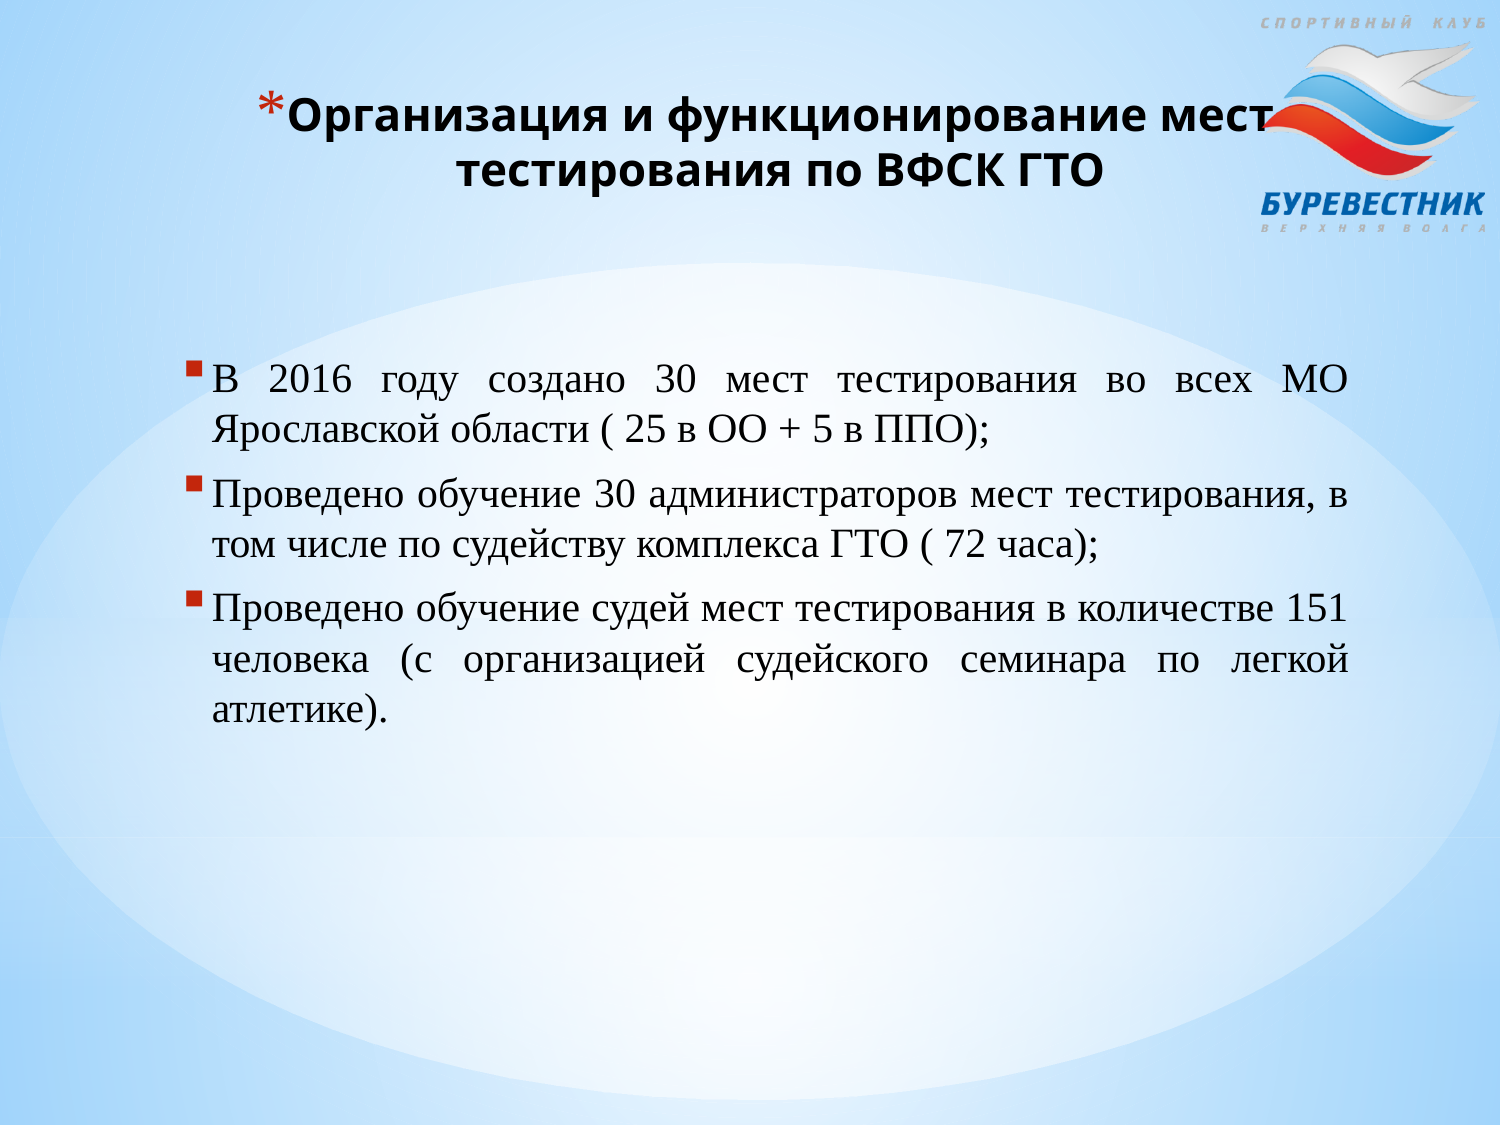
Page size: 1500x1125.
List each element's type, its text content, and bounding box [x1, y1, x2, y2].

picture [1261, 15, 1486, 232]
list Организация и функционирование мест тестирования по ВФСК ГТО В 2016 году создано 30 мест тестирования во всех МО Ярославской области ( 25 в ОО + 5 в ППО); Проведено обучение 30 администраторов мест тестирования, в том числе по судейству комплекса ГТО ( 72 часа); Проведено обучение судей мест тестирования в количестве 151 человека (с организацией судейского семинара по легкой атлетике). [159, 78, 1365, 1024]
